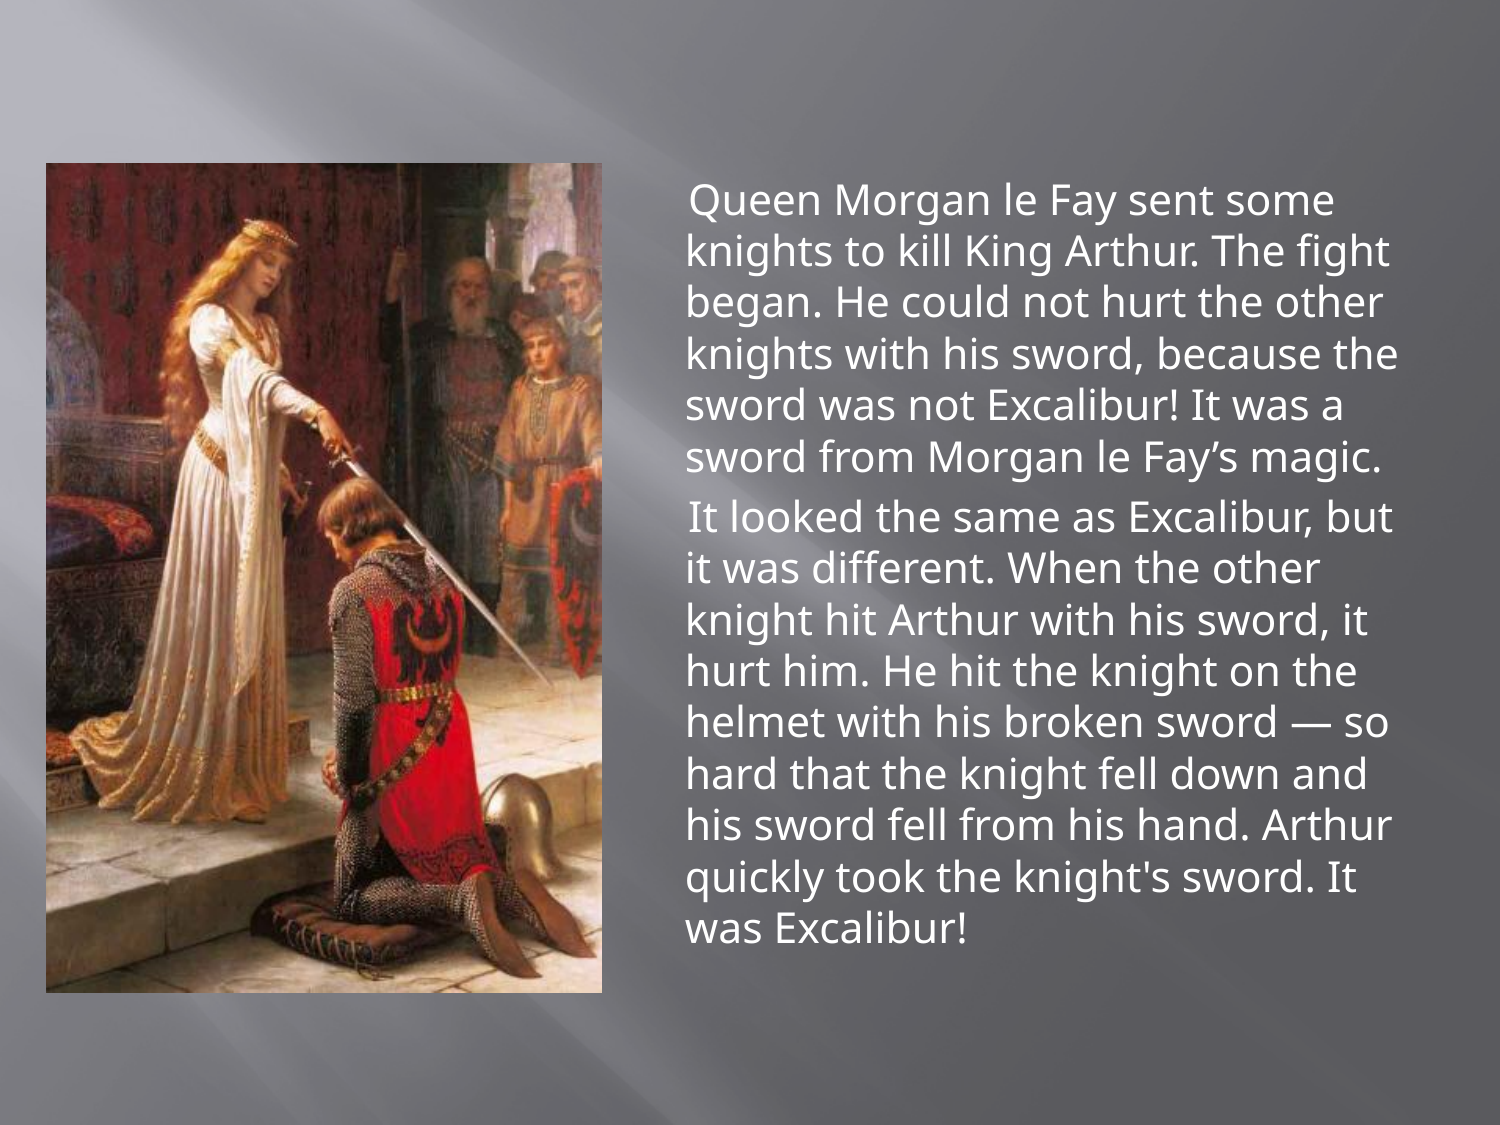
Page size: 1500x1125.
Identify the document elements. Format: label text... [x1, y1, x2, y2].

picture [46, 163, 602, 993]
list Queen Morgan le Fay sent some knights to kill King Arthur. The fight began. He could not hurt the other knights with his sword, because the sword was not Excalibur! It was a sword from Morgan le Fay’s magic. It looked the same as Excalibur, but it was different. When the other knight hit Arthur with his sword, it hurt him. He hit the knight on the helmet with his broken sword — so hard that the knight fell down and his sword fell from his hand. Arthur quickly took the knight's sword. It was Excalibur! [586, 44, 1425, 1005]
